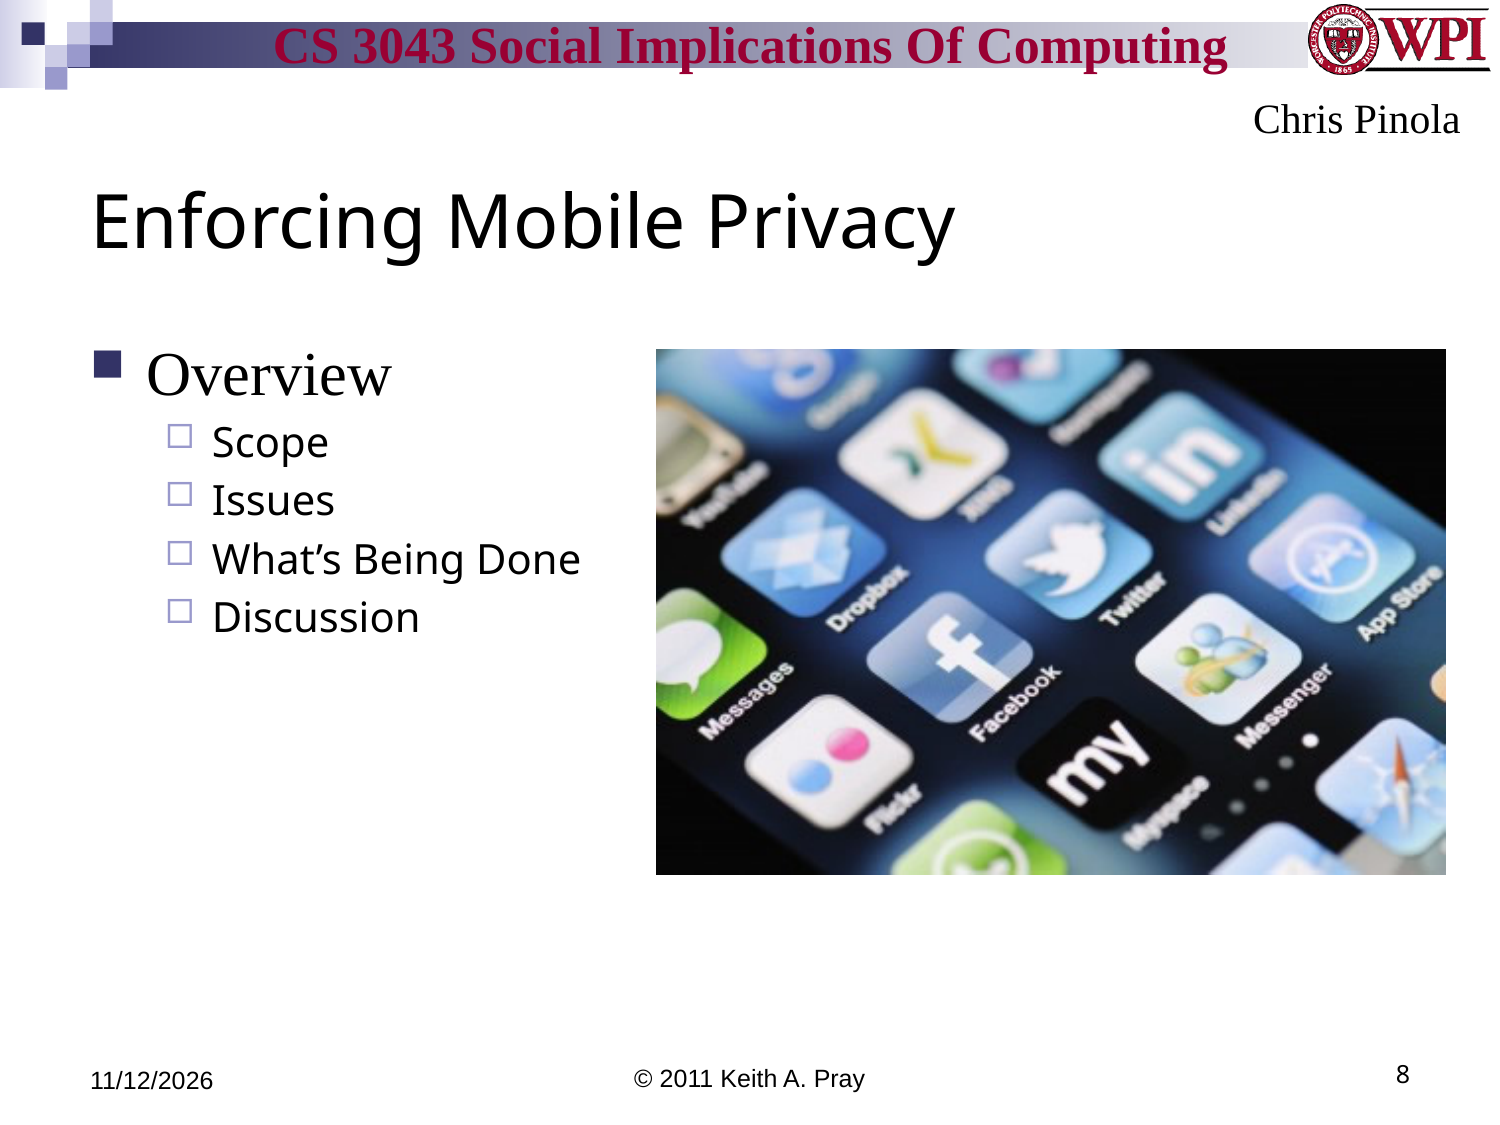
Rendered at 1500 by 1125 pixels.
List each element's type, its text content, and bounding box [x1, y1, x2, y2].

slide_number 8 [1074, 1024, 1426, 1101]
picture [1308, 3, 1500, 75]
footer © 2011 Keith A. Pray [512, 1024, 988, 1101]
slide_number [74, 1024, 426, 1103]
title Enforcing Mobile Privacy [74, 124, 1426, 313]
list Overview Scope Issues What’s Being Done Discussion [74, 324, 1426, 963]
picture [655, 349, 1446, 876]
text_box Chris Pinola [1238, 84, 1476, 150]
